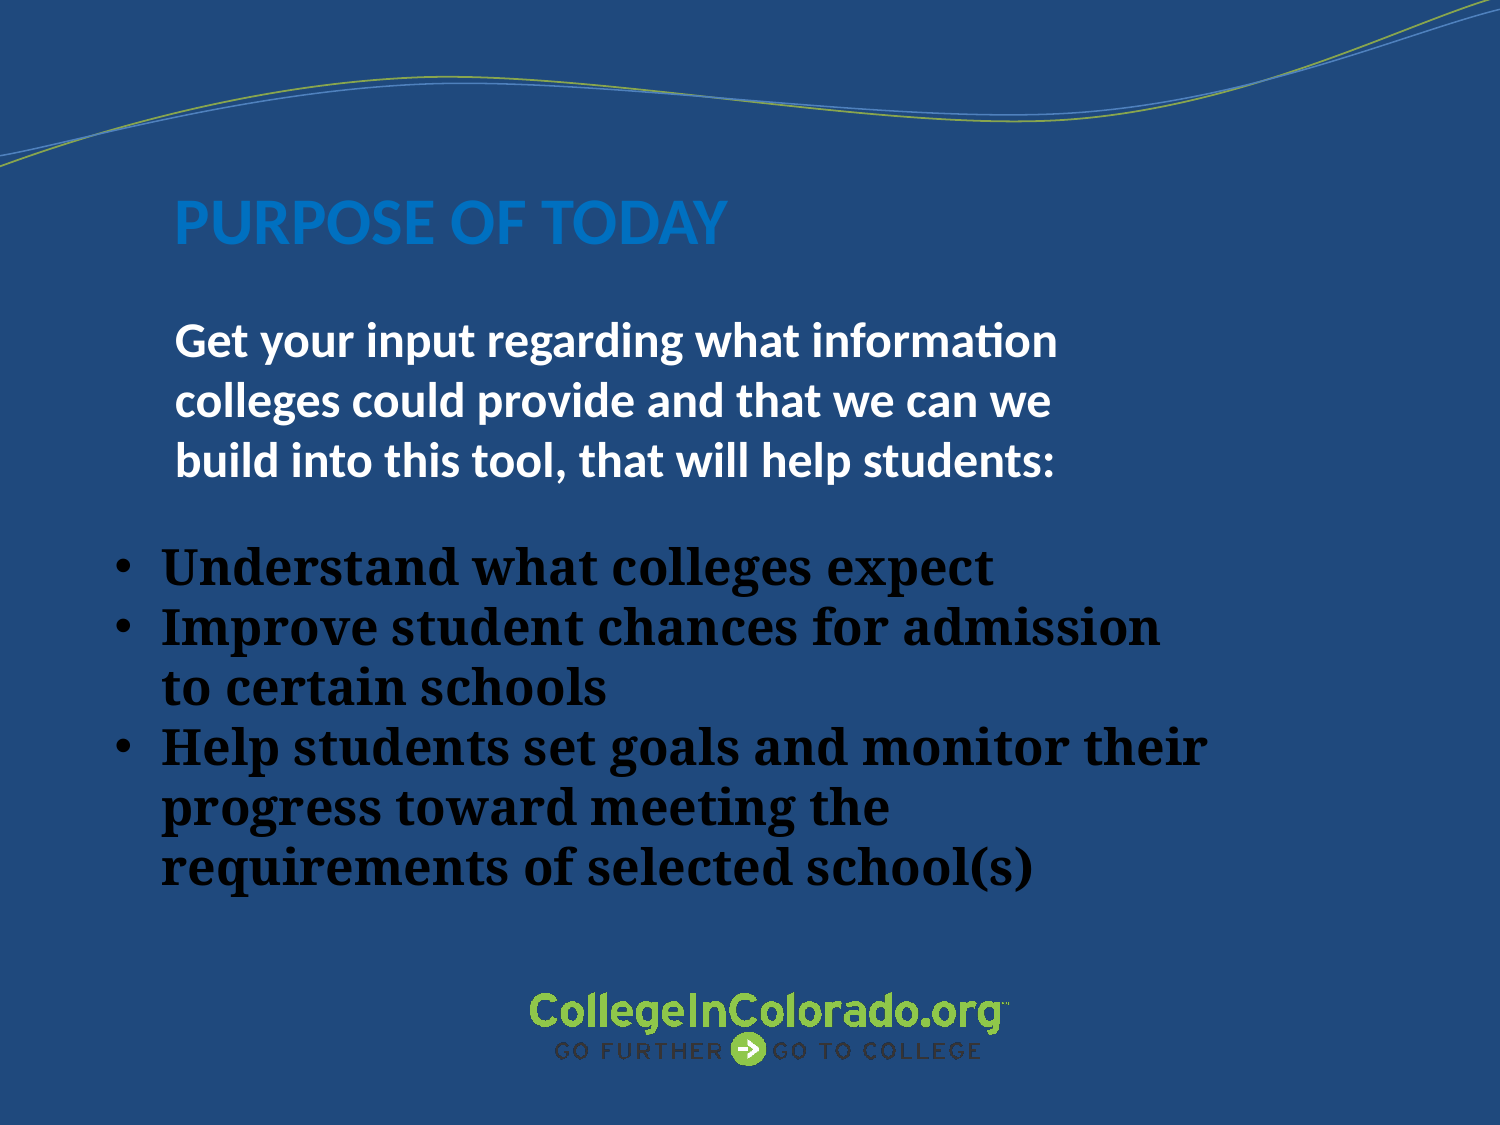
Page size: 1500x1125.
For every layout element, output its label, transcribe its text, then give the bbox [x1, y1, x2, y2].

text_box Understand what colleges expect Improve student chances for admission to certain schools Help students set goals and monitor their progress toward meeting the requirements of selected school(s) [99, 528, 1225, 903]
picture [524, 987, 1013, 1069]
title PURPOSE OF TODAY Get your input regarding what information colleges could provide and that we can we build into this tool, that will help students: [174, 87, 1131, 488]
